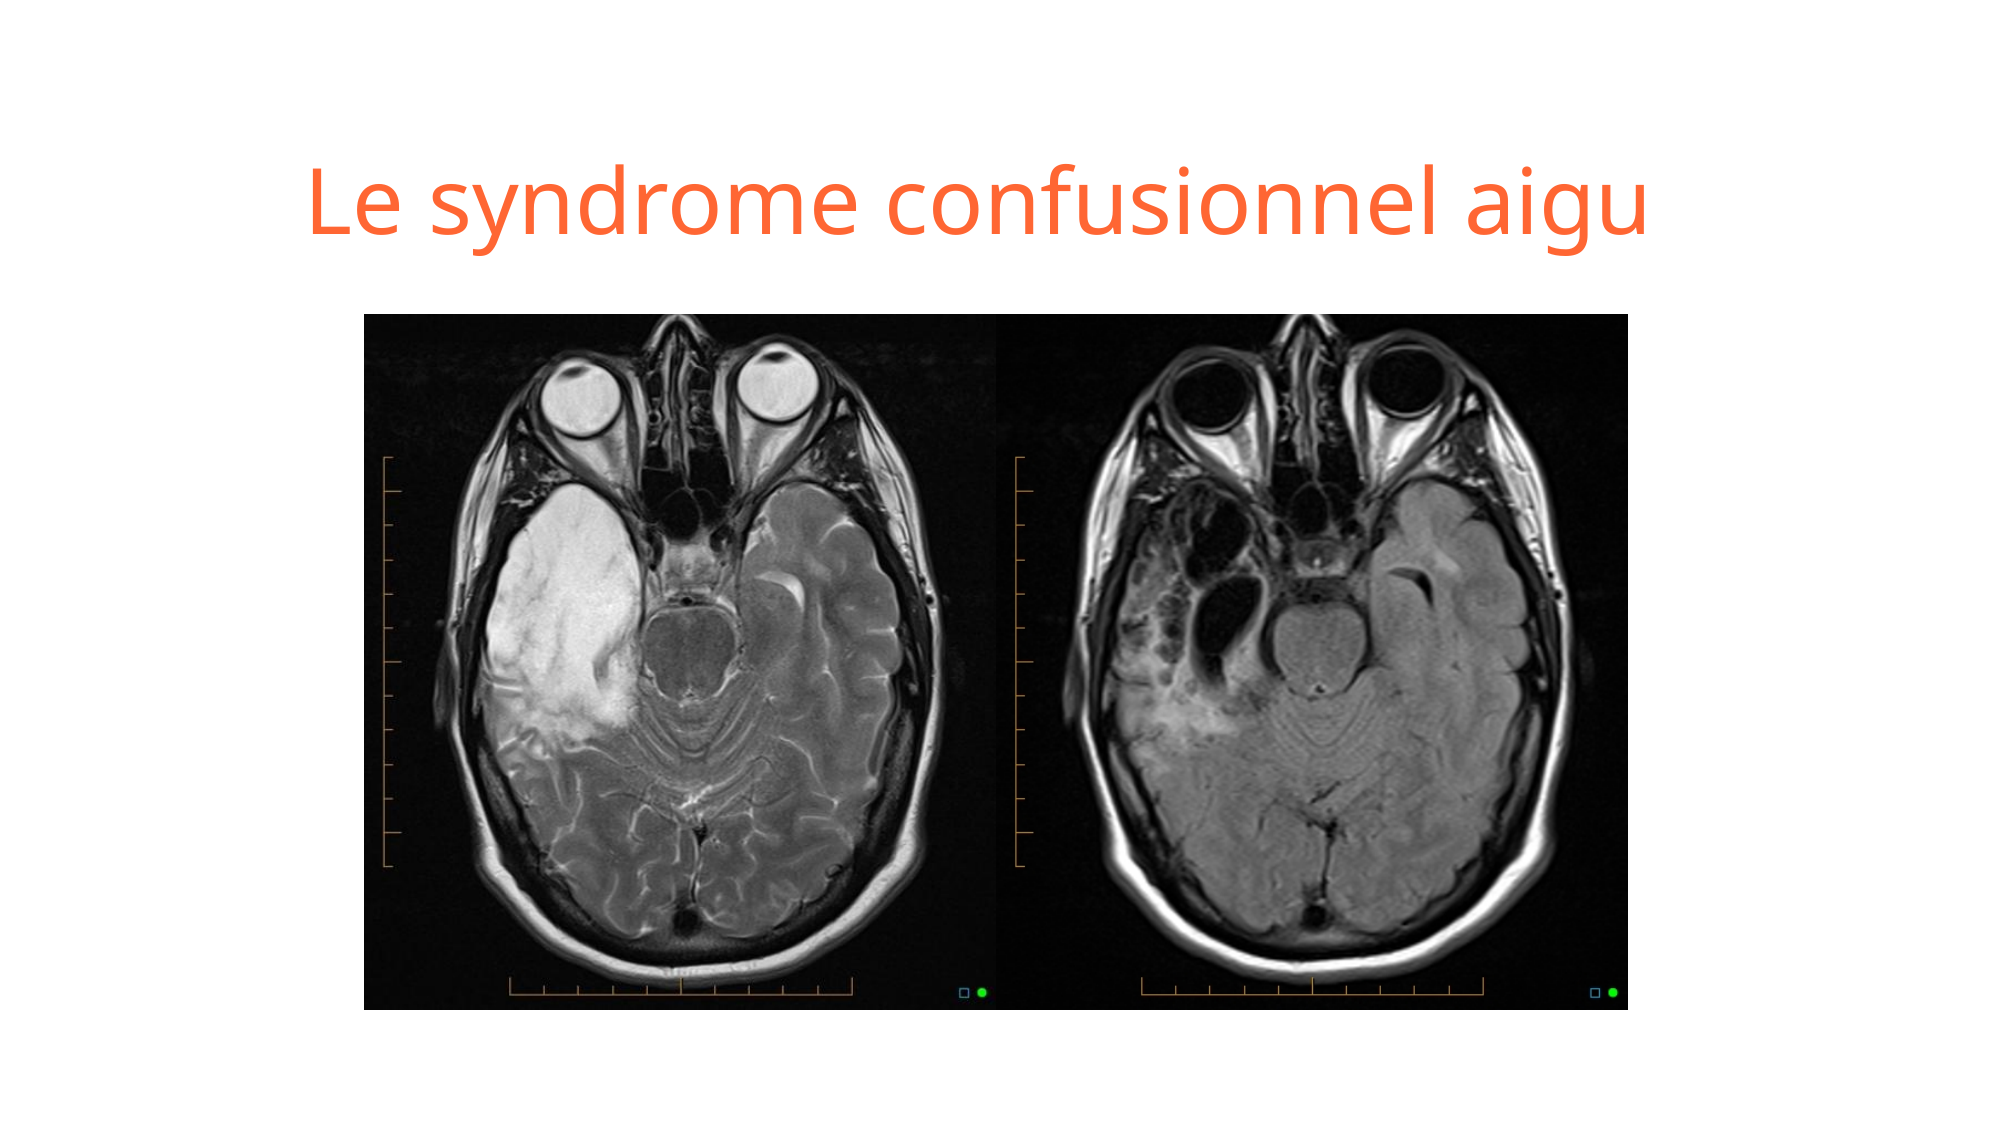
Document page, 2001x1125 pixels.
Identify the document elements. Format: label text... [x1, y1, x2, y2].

picture [364, 314, 1628, 1010]
title Le syndrome confusionnel aigu [289, 96, 2000, 314]
